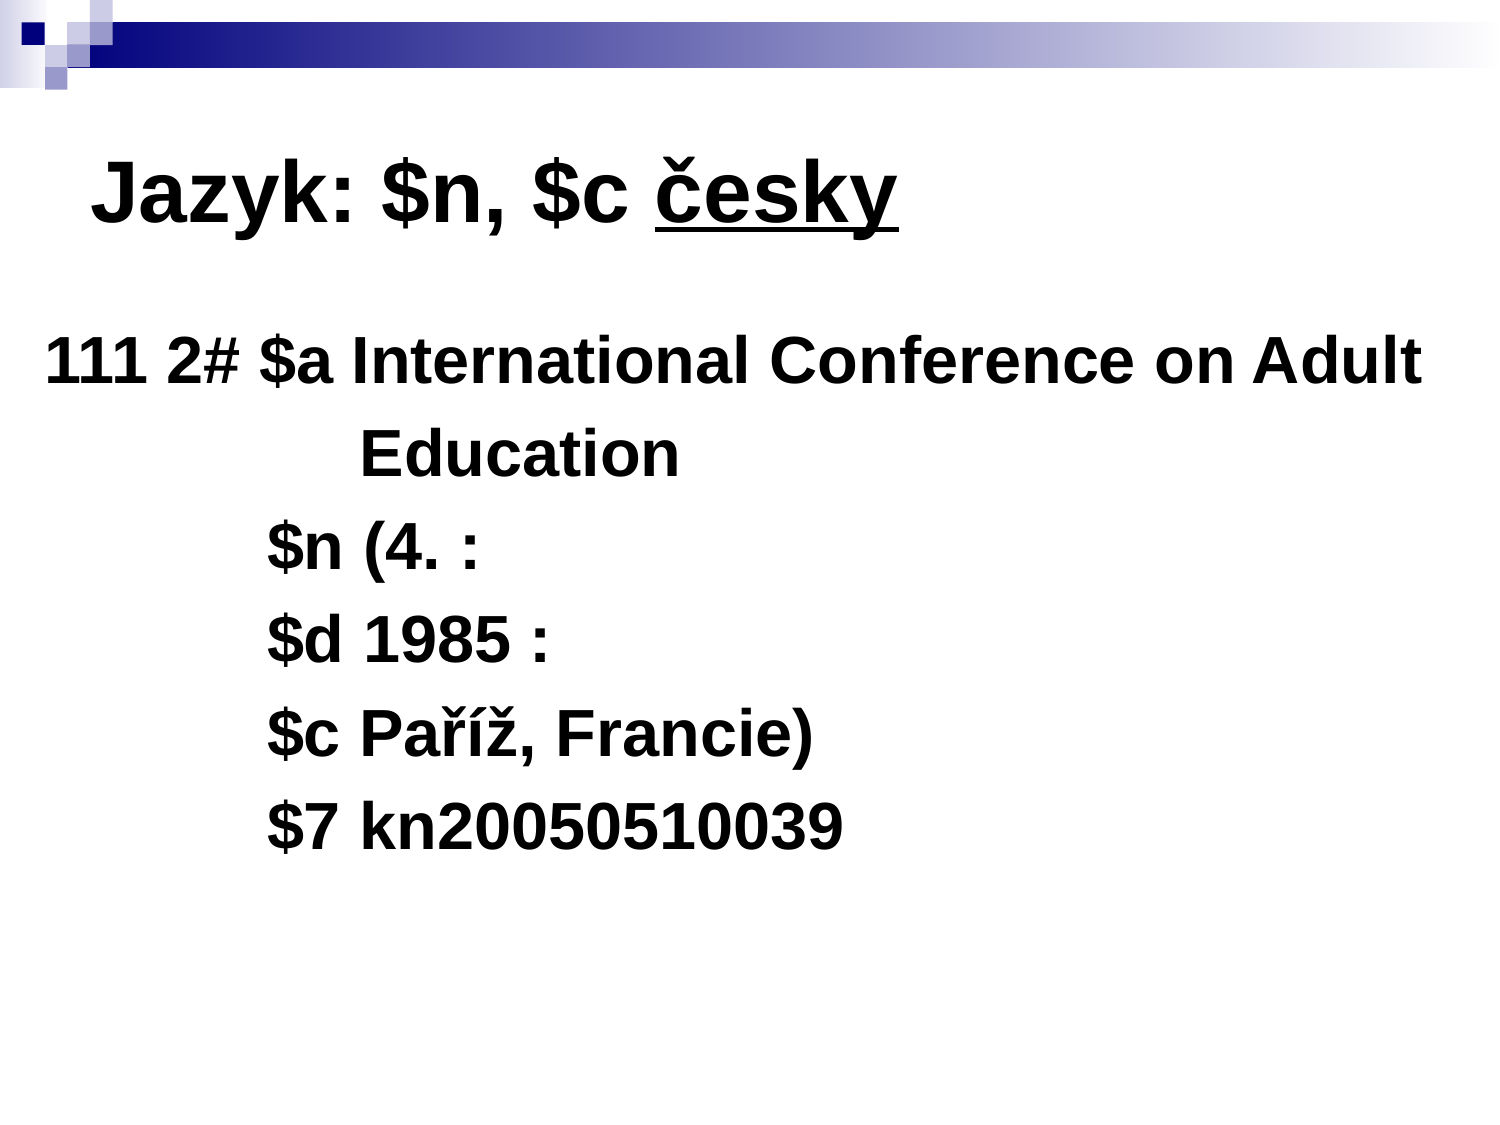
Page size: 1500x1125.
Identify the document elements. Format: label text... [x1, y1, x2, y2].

list 111 2# $a International Conference on Adult Education $n (4. : $d 1985 : $c Paříž, Francie) $7 kn20050510039 [29, 308, 1471, 1059]
title Jazyk: $n, $c česky [75, 75, 1425, 300]
